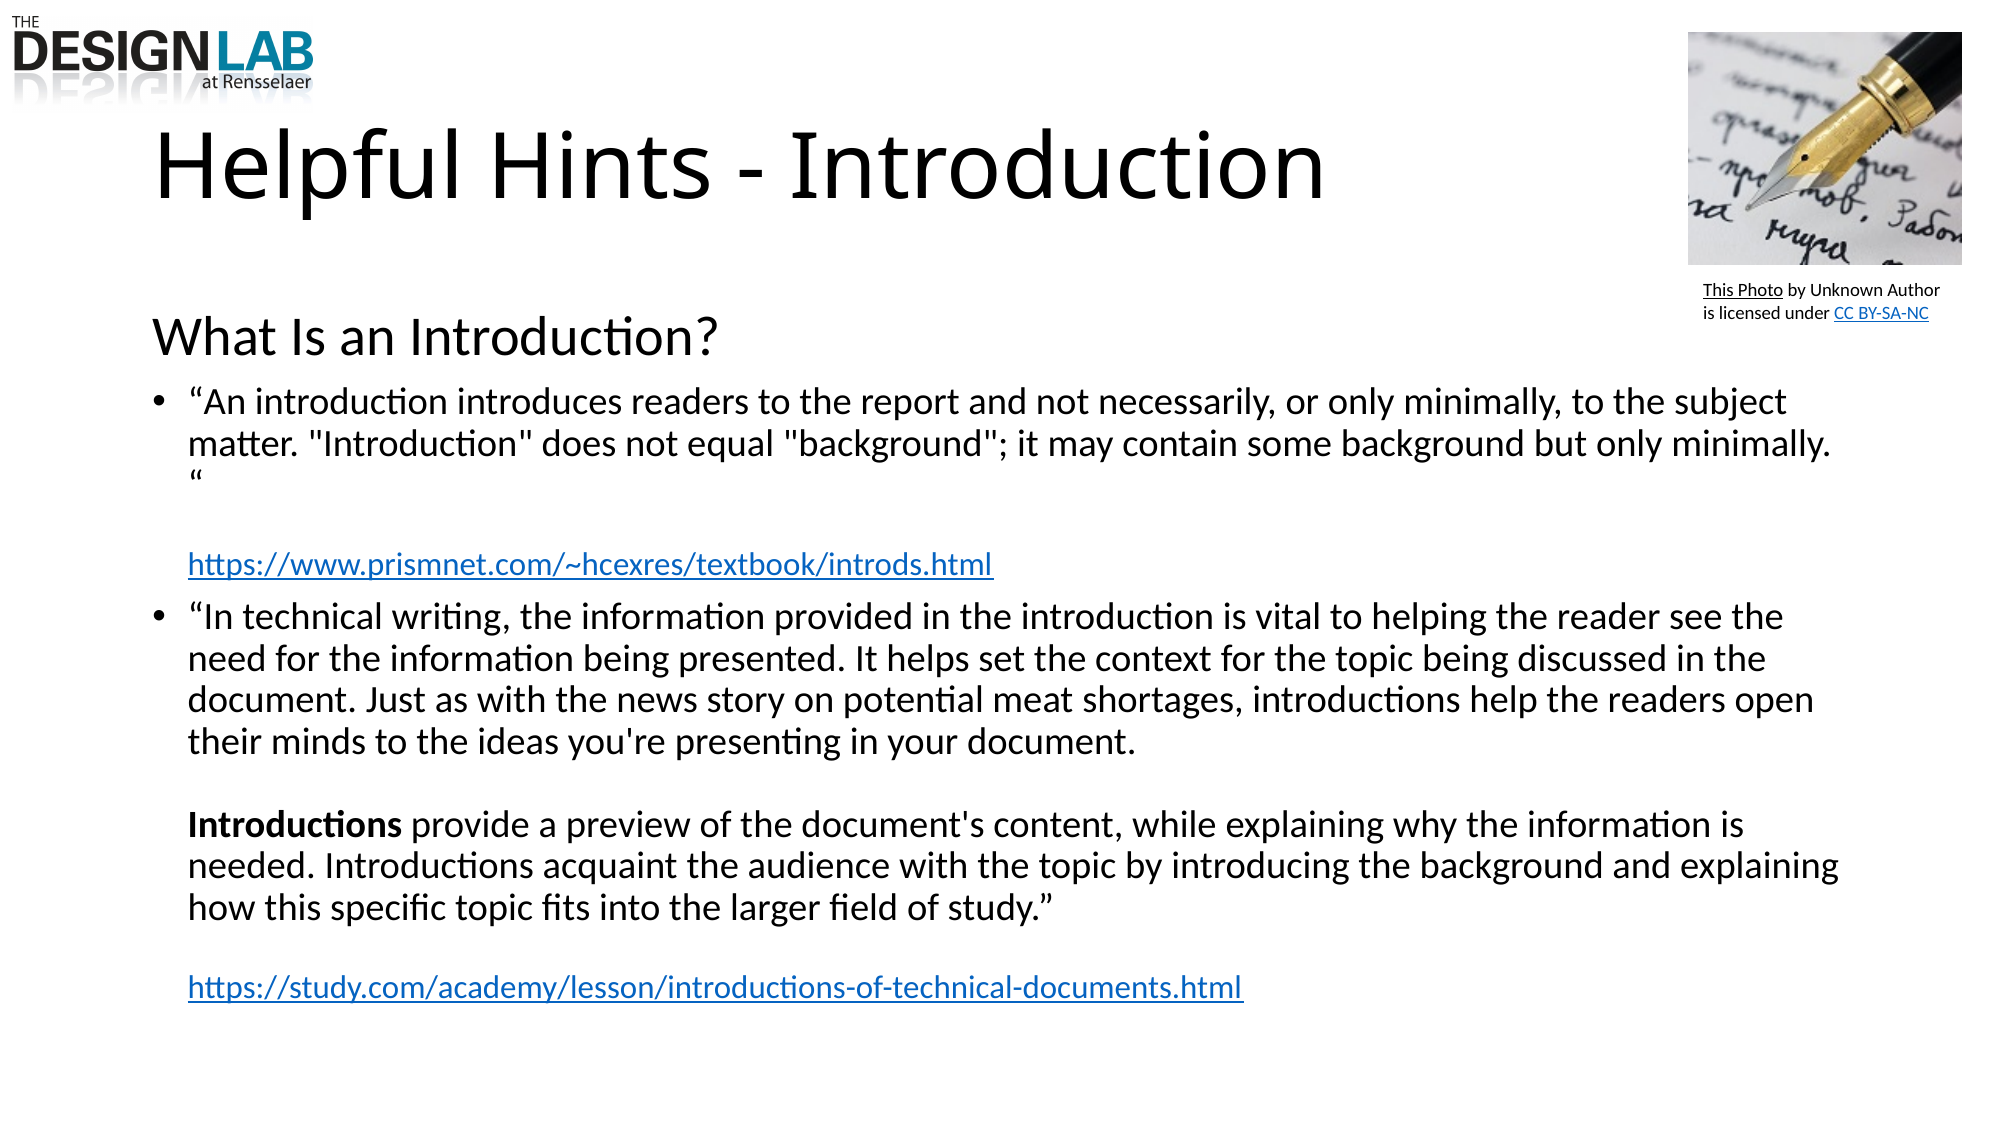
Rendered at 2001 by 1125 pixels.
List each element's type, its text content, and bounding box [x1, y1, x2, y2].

list What Is an Introduction? “An introduction introduces readers to the report and not necessarily, or only minimally, to the subject matter. "Introduction" does not equal "background"; it may contain some background but only minimally. “ https://www.prismnet.com/~hcexres/textbook/introds.html “In technical writing, the information provided in the introduction is vital to helping the reader see the need for the information being presented. It helps set the context for the topic being discussed in the document. Just as with the news story on potential meat shortages, introductions help the readers open their minds to the ideas you're presenting in your document. Introductions provide a preview of the document's content, while explaining why the information is needed. Introductions acquaint the audience with the topic by introducing the background and explaining how this specific topic fits into the larger field of study.” https://study.com/academy/lesson/introductions-of-technical-documents.html [137, 299, 1863, 1014]
title Helpful Hints - Introduction [137, 59, 1863, 278]
picture [291, 38, 303, 47]
picture [291, 54, 304, 59]
picture [12, 16, 313, 113]
text_box This Photo by Unknown Author is licensed under CC BY-SA-NC [1688, 270, 1962, 331]
picture [259, 42, 268, 55]
picture [1688, 32, 1962, 265]
